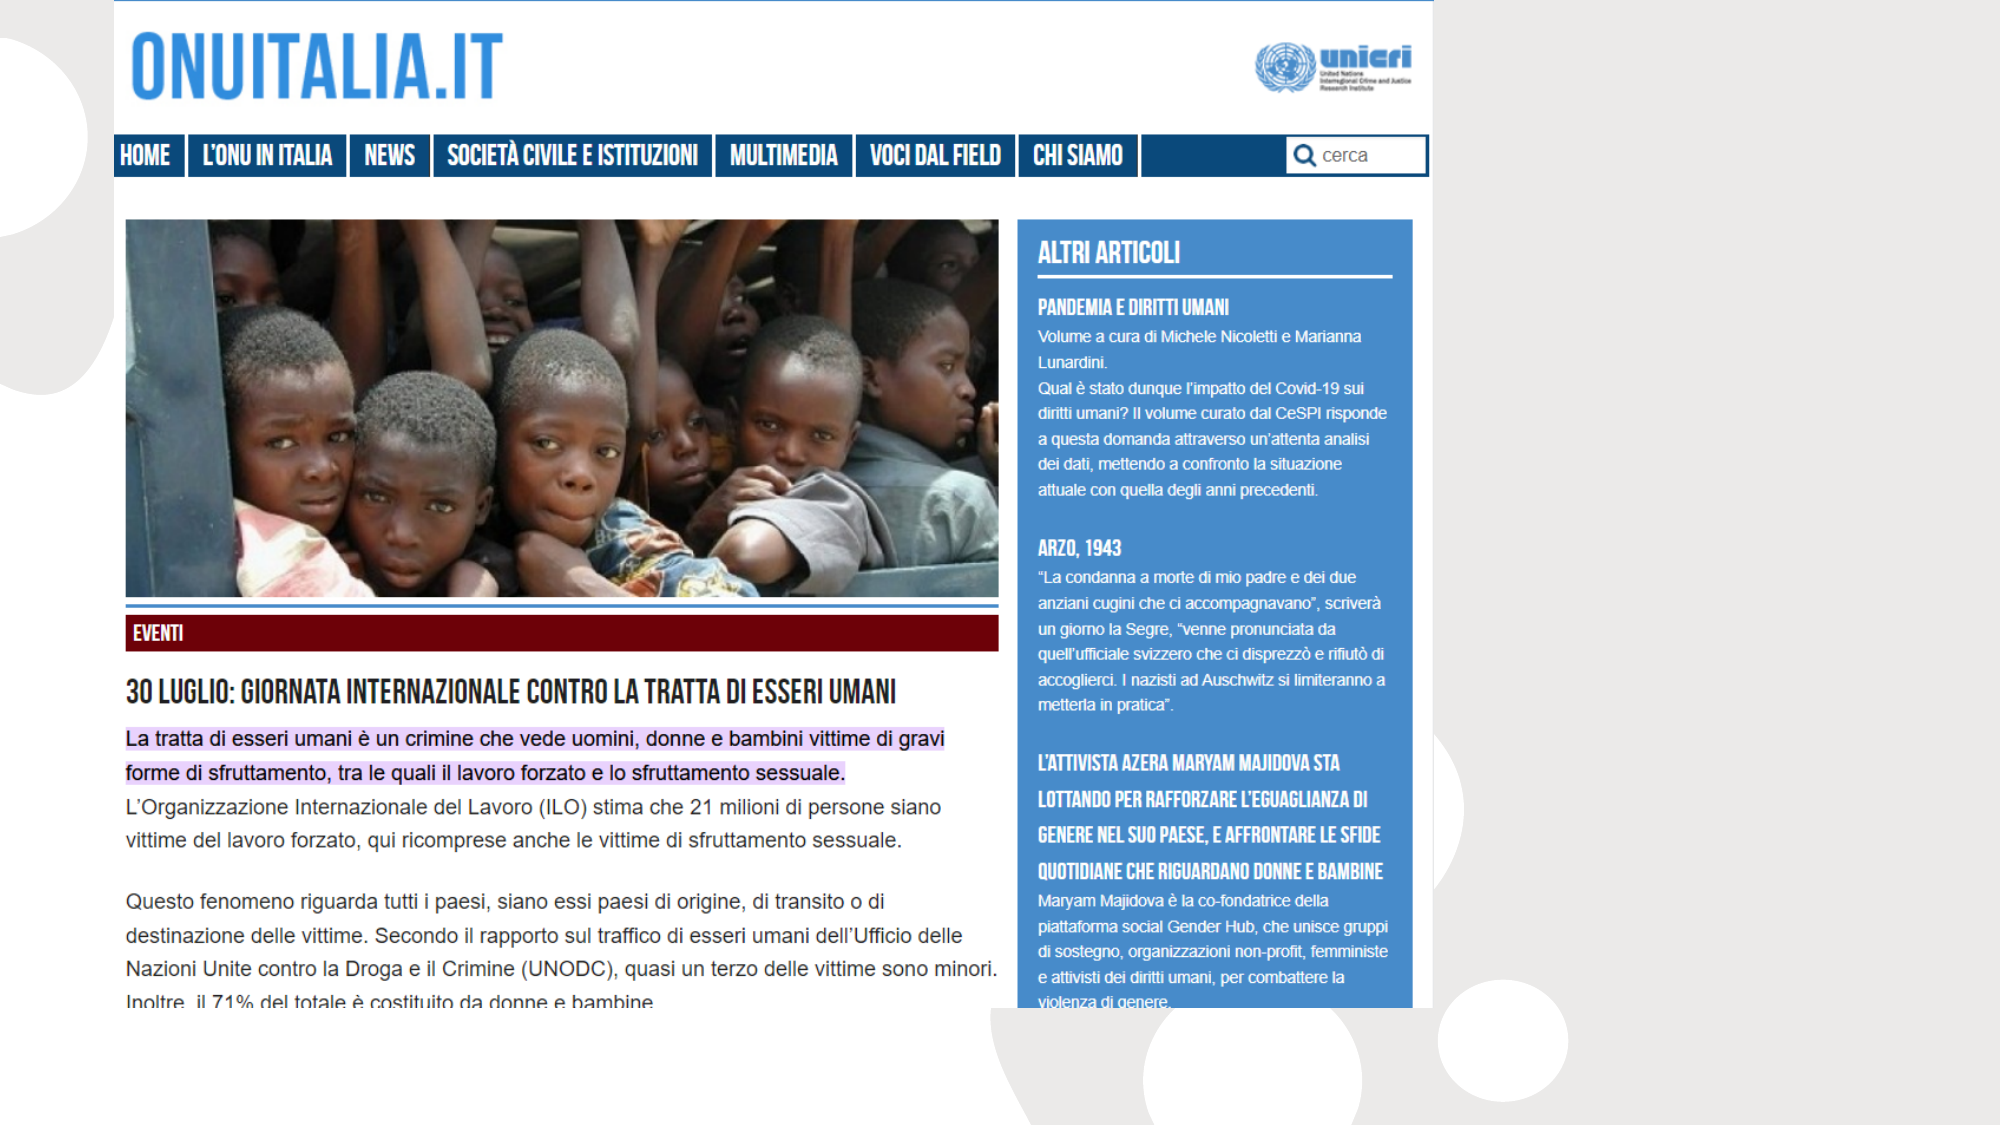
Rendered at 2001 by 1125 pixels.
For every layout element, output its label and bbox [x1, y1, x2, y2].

list [114, 0, 1434, 1008]
